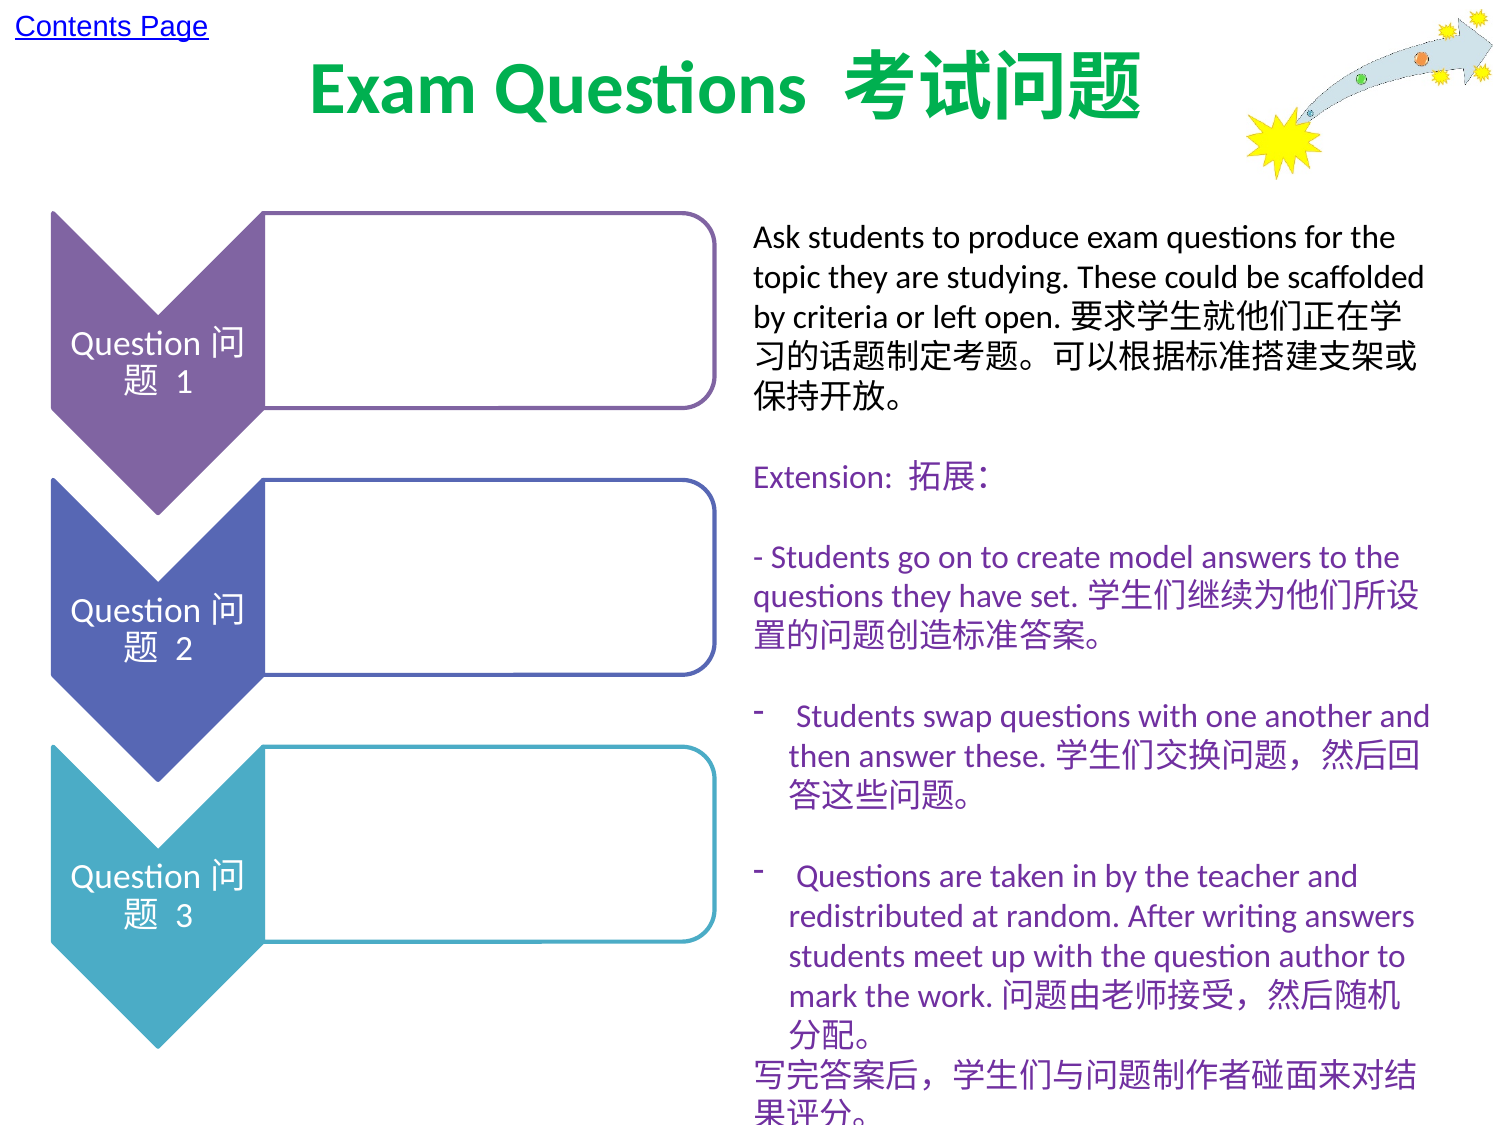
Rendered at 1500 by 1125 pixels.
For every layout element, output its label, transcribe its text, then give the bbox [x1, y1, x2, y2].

text_box Ask students to produce exam questions for the topic they are studying. These could be scaffolded by criteria or left open.要求学生就他们正在学习的话题制定考题。可以根据标准搭建支架或保持开放。 Extension: 拓展： - Students go on to create model answers to the questions they have set.学生们继续为他们所设置的问题创造标准答案。 Students swap questions with one another and then answer these.学生们交换问题，然后回答这些问题。 Questions are taken in by the teacher and redistributed at random. After writing answers students meet up with the question author to mark the work.问题由老师接受，然后随机分配。 写完答案后，学生们与问题制作者碰面来对结果评分。 [738, 207, 1447, 1125]
text_box Exam Questions 考试问题 [206, 30, 1240, 136]
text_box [52, 212, 715, 1048]
picture [1245, 9, 1493, 180]
text_box Contents Page [0, 0, 243, 50]
